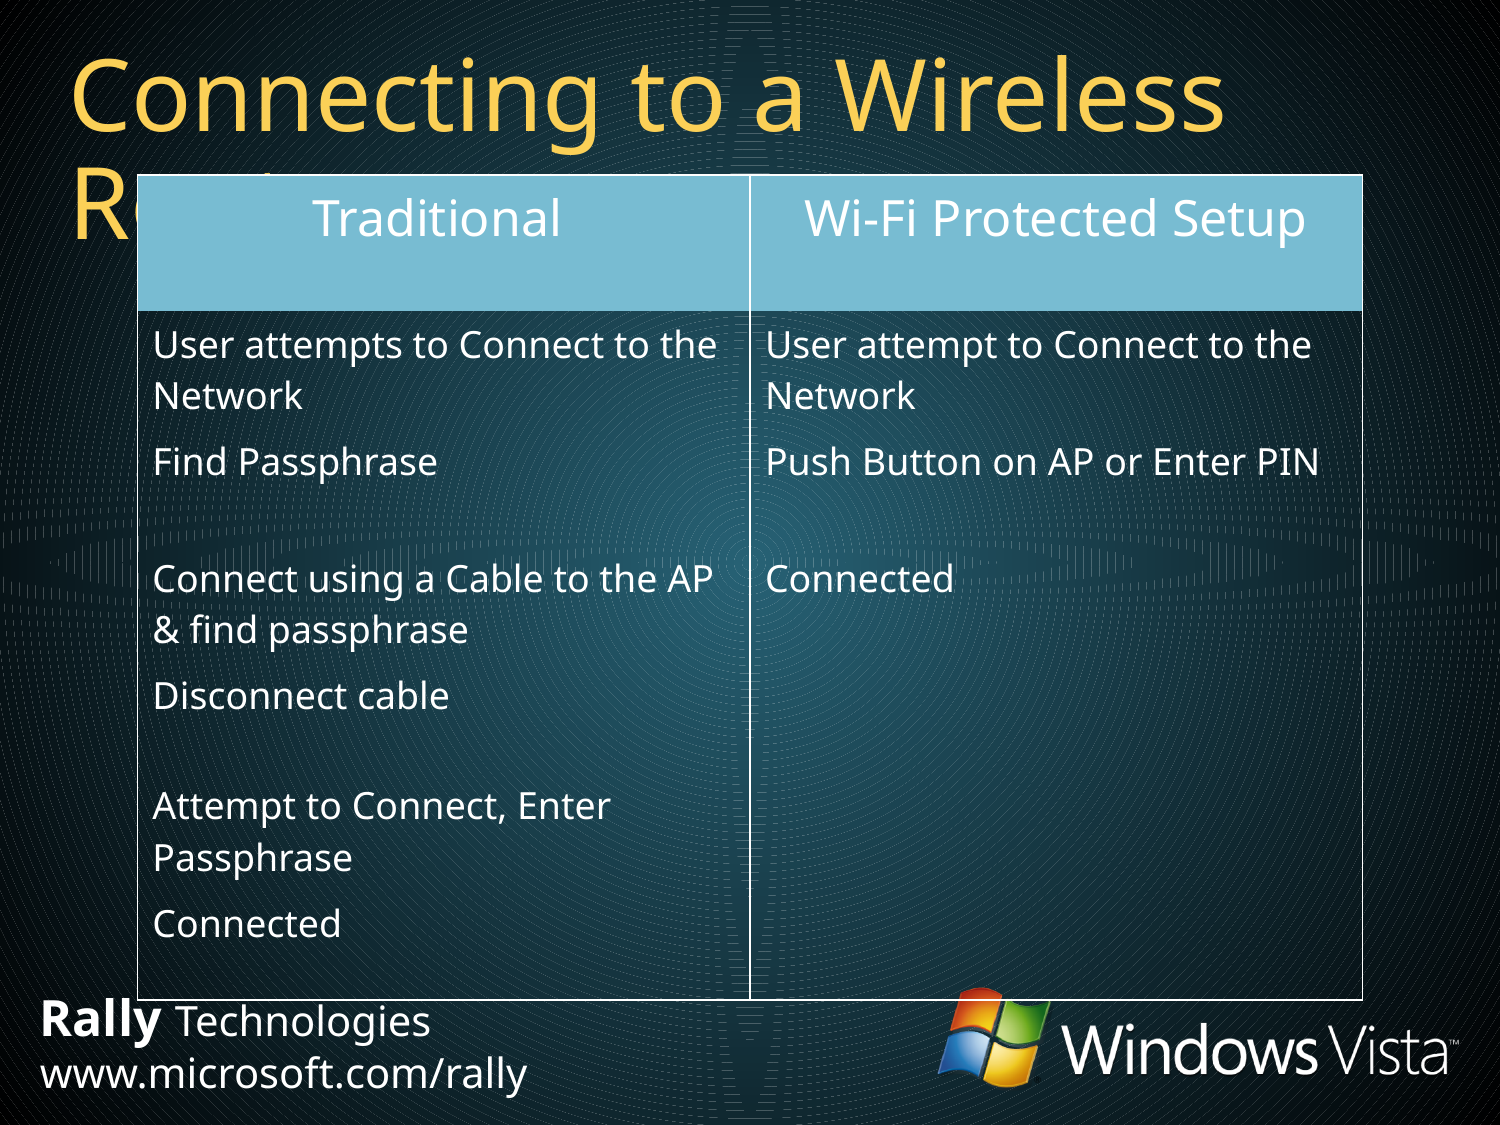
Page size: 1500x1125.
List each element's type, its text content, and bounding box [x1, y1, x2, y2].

table_cell User attempt to Connect to the Network [751, 311, 1362, 428]
table_cell Push Button on AP or Enter PIN [751, 428, 1362, 545]
table_cell Attempt to Connect, Enter Passphrase [138, 773, 749, 890]
picture [903, 953, 1481, 1125]
table_cell [751, 662, 1362, 773]
table_header Wi-Fi Protected Setup [751, 176, 1362, 311]
table_cell [751, 773, 1362, 890]
table_cell Disconnect cable [138, 662, 749, 773]
table_cell Connected [138, 890, 749, 999]
table_cell User attempts to Connect to the Network [138, 311, 749, 428]
table_cell Find Passphrase [138, 428, 749, 545]
table_header Traditional [138, 176, 749, 311]
table_cell [751, 890, 1362, 999]
table_cell Connect using a Cable to the AP & find passphrase [138, 545, 749, 662]
table_cell Connected [751, 545, 1362, 662]
title Connecting to a Wireless Router [52, 37, 1451, 162]
